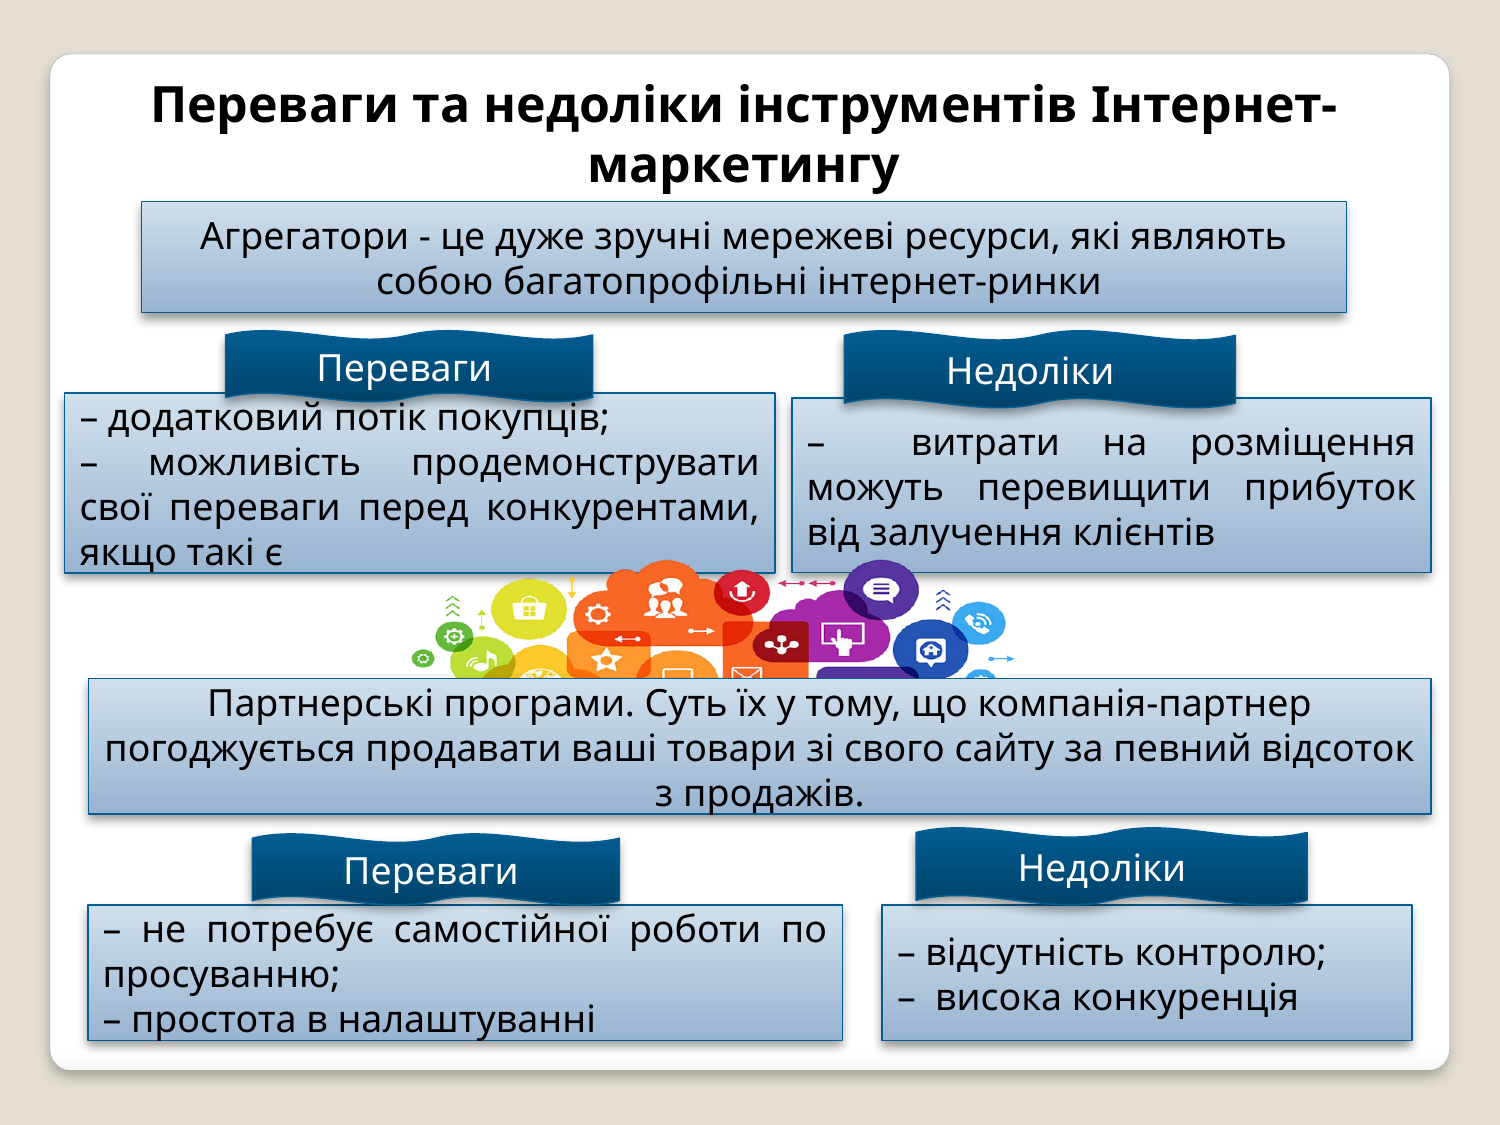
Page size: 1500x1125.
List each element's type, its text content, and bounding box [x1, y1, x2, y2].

text_box Переваги та недоліки інструментів Інтернет-маркетингу [88, 64, 1400, 200]
text_box Переваги [251, 833, 621, 906]
text_box – відсутність контролю; – висока конкуренція [881, 904, 1413, 1041]
text_box Недоліки [843, 330, 1237, 409]
text_box – додатковий потік покупців; – можливість продемонструвати свої переваги перед конкурентами, якщо такі є [64, 392, 776, 574]
text_box Партнерські програми. Суть їх у тому, що компанія-партнер погоджується продавати ваші товари зі свого сайту за певний відсоток з продажів. [88, 678, 1432, 815]
text_box Недоліки [915, 827, 1308, 906]
text_box – витрати на розміщення можуть перевищити прибуток від залучення клієнтів [791, 397, 1432, 573]
text_box Агрегатори - це дуже зручні мережеві ресурси, які являють собою багатопрофільні інтернет-ринки [141, 201, 1347, 313]
picture [371, 506, 1034, 774]
text_box Переваги [224, 329, 594, 403]
text_box – не потребує самостійної роботи по просуванню; – простота в налаштуванні [87, 904, 843, 1041]
